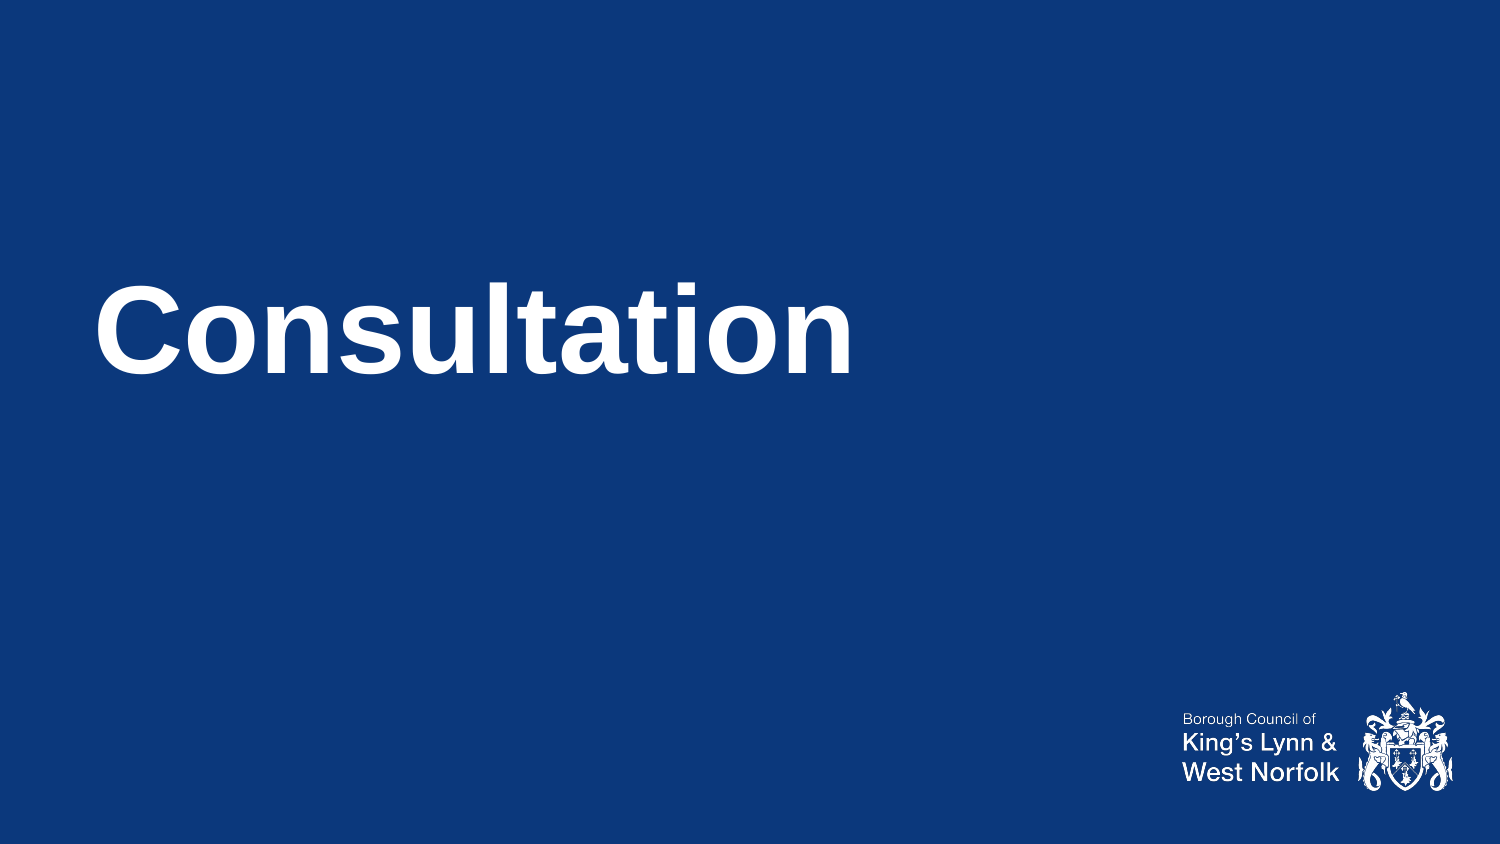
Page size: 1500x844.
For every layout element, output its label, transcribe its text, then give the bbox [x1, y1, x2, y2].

title Consultation [78, 255, 1405, 412]
picture [1182, 692, 1453, 791]
